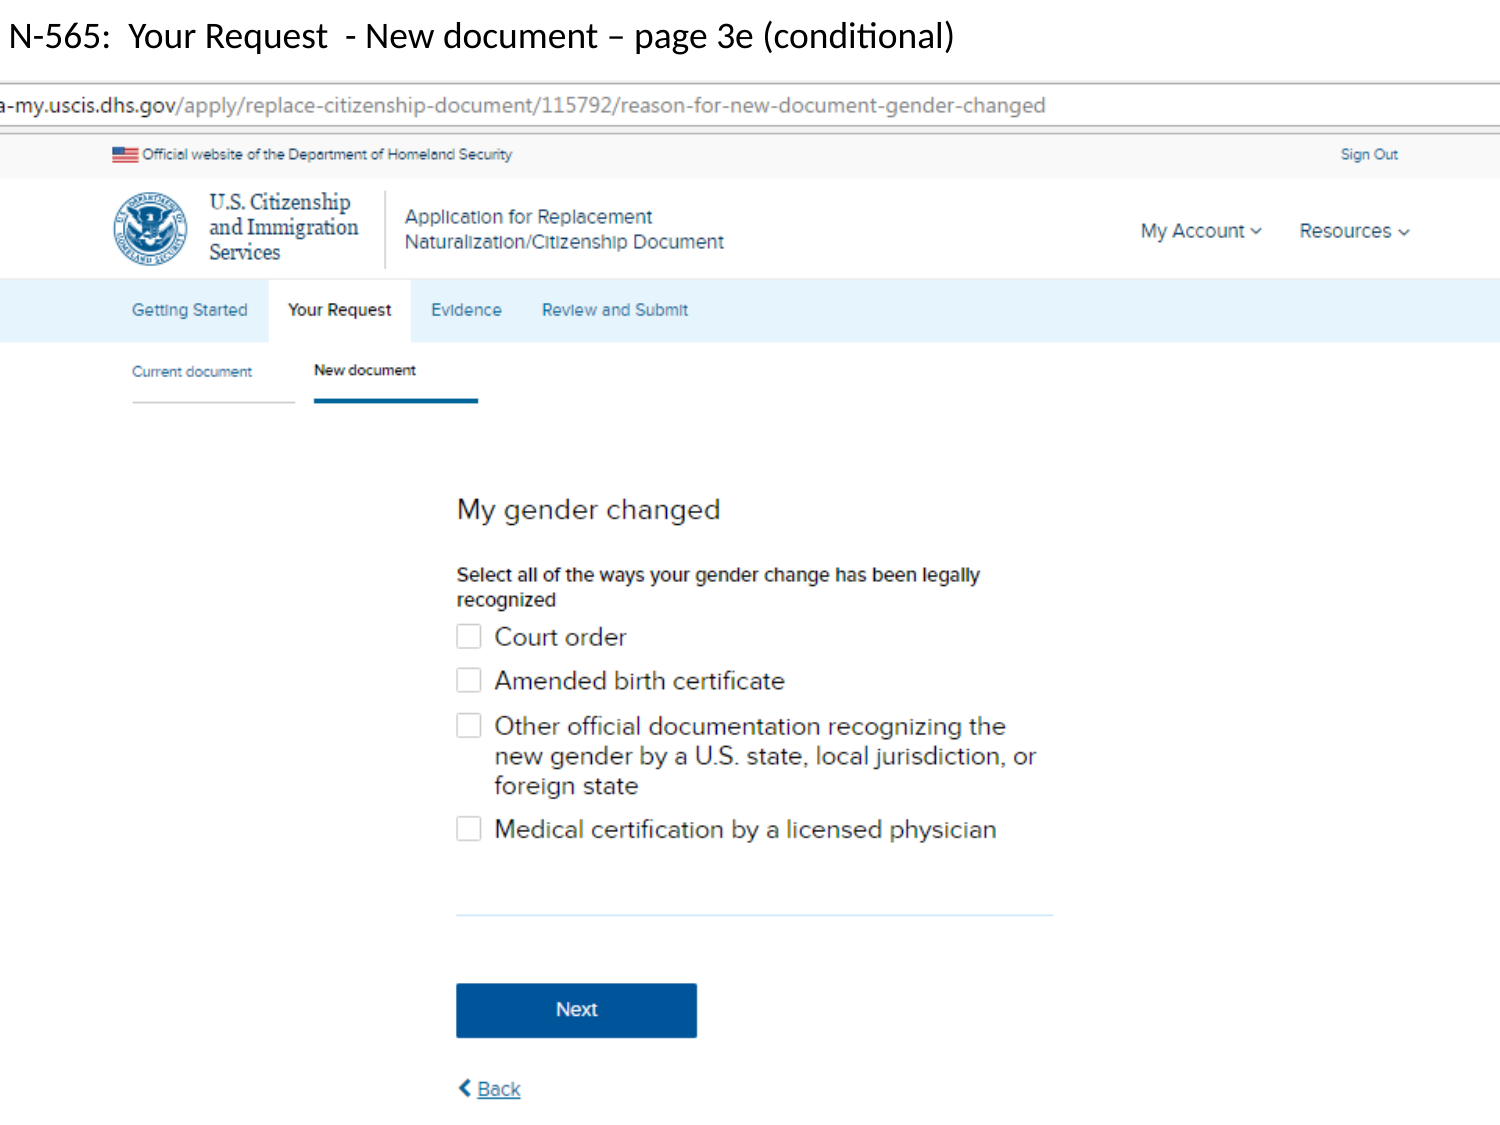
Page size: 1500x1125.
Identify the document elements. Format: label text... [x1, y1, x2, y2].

text_box N-565: Your Request - New document – page 3e (conditional) [0, 3, 975, 63]
picture [0, 80, 1500, 1125]
